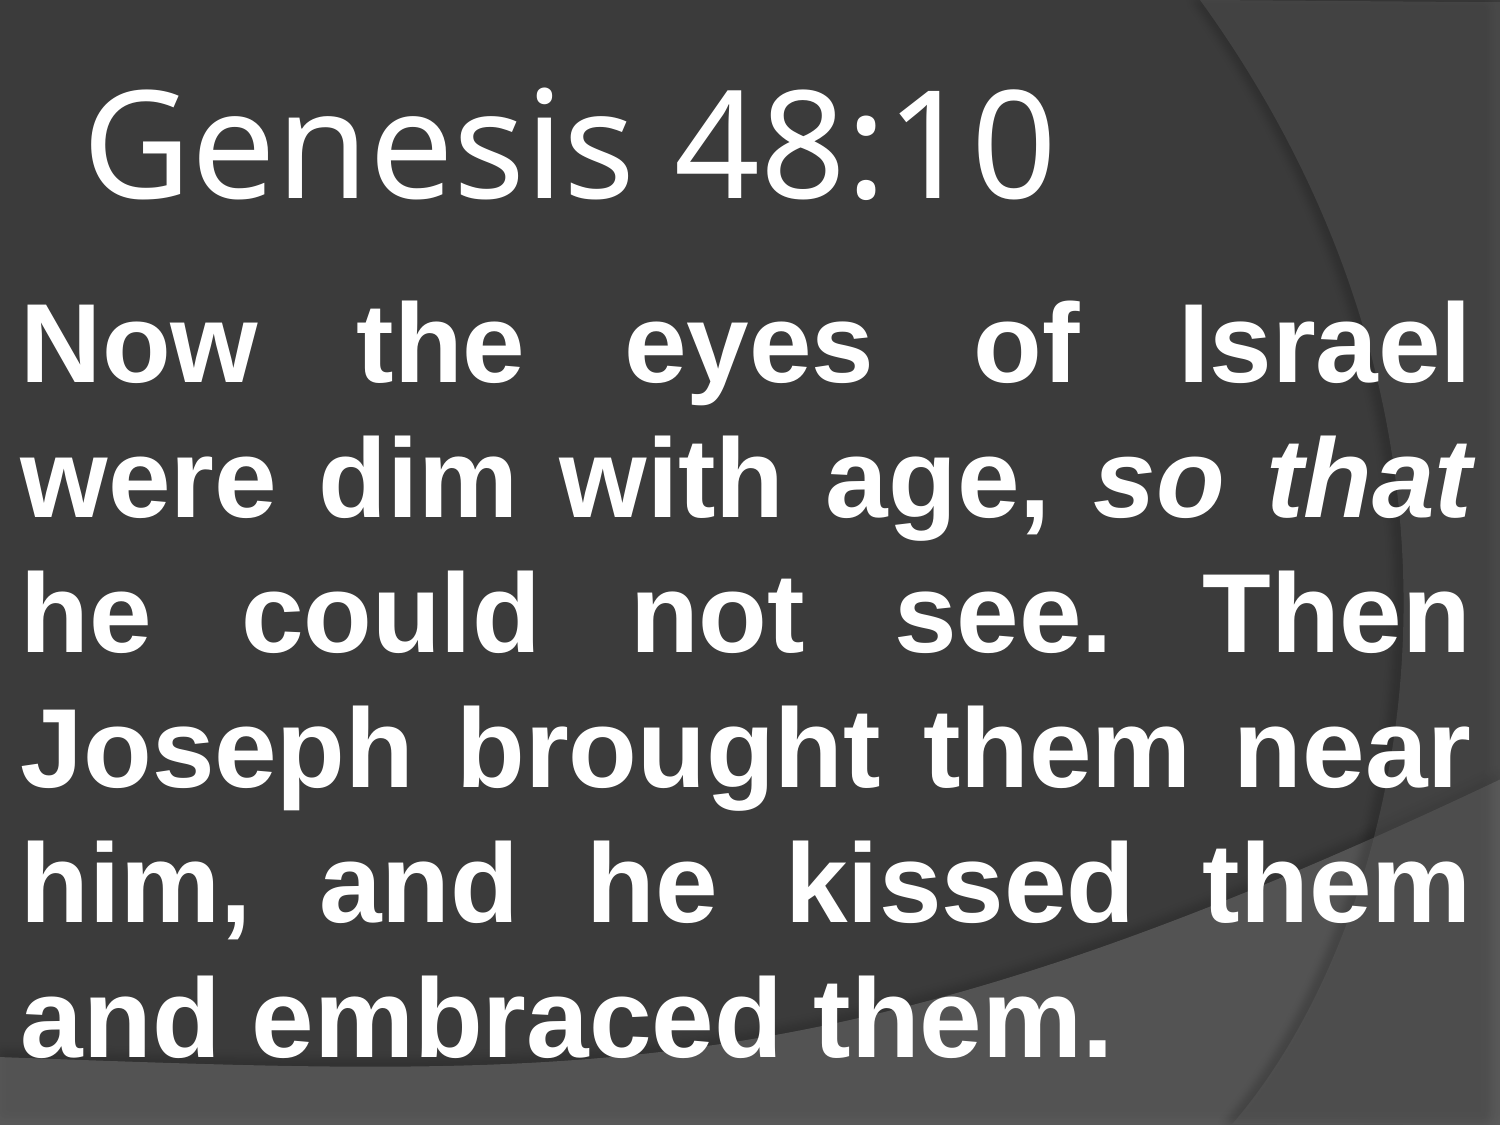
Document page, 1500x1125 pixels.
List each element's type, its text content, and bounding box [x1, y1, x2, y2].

list Now the eyes of Israel were dim with age, so that he could not see. Then Joseph brought them near him, and he kissed them and embraced them. [0, 262, 1488, 1125]
title Genesis 48:10 [75, 45, 1300, 233]
